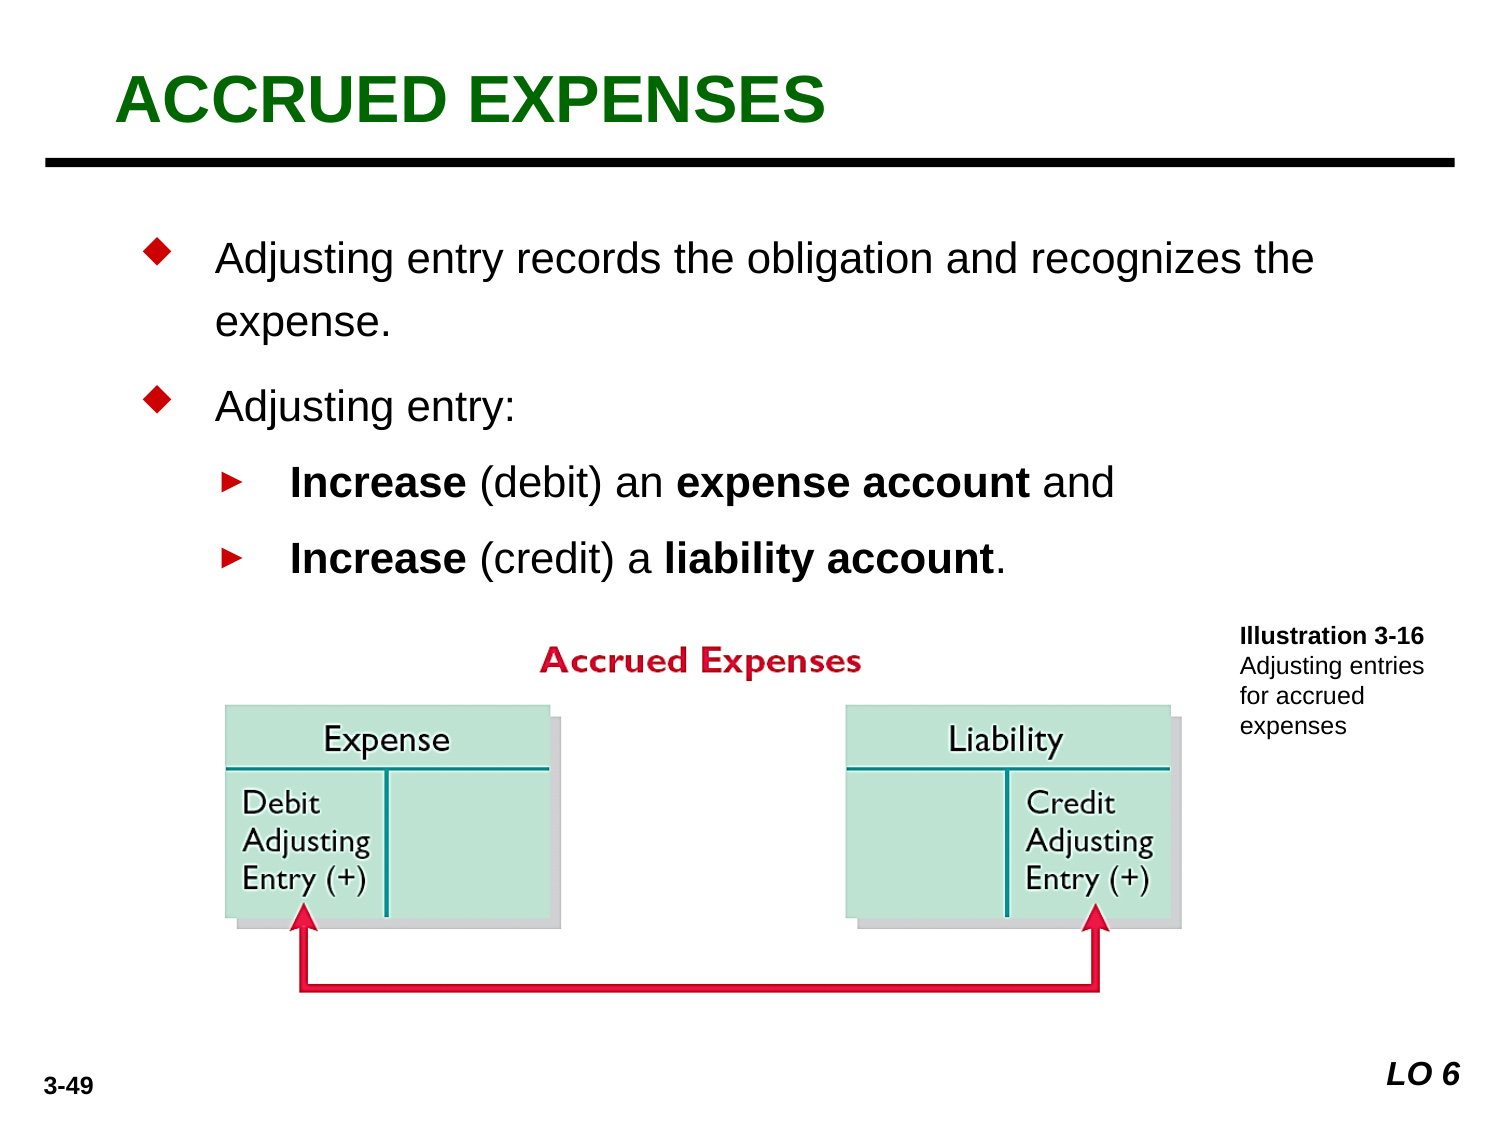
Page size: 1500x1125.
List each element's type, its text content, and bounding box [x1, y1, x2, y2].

picture [197, 625, 1213, 1026]
text_box Illustration 3-16 Adjusting entries for accrued expenses [1224, 612, 1475, 747]
text_box ACCRUED EXPENSES [99, 50, 1450, 142]
text_box LO 6 [1362, 1044, 1475, 1100]
text_box Adjusting entry records the obligation and recognizes the expense. Adjusting entry: Increase (debit) an expense account and Increase (credit) a liability account. [125, 212, 1438, 590]
